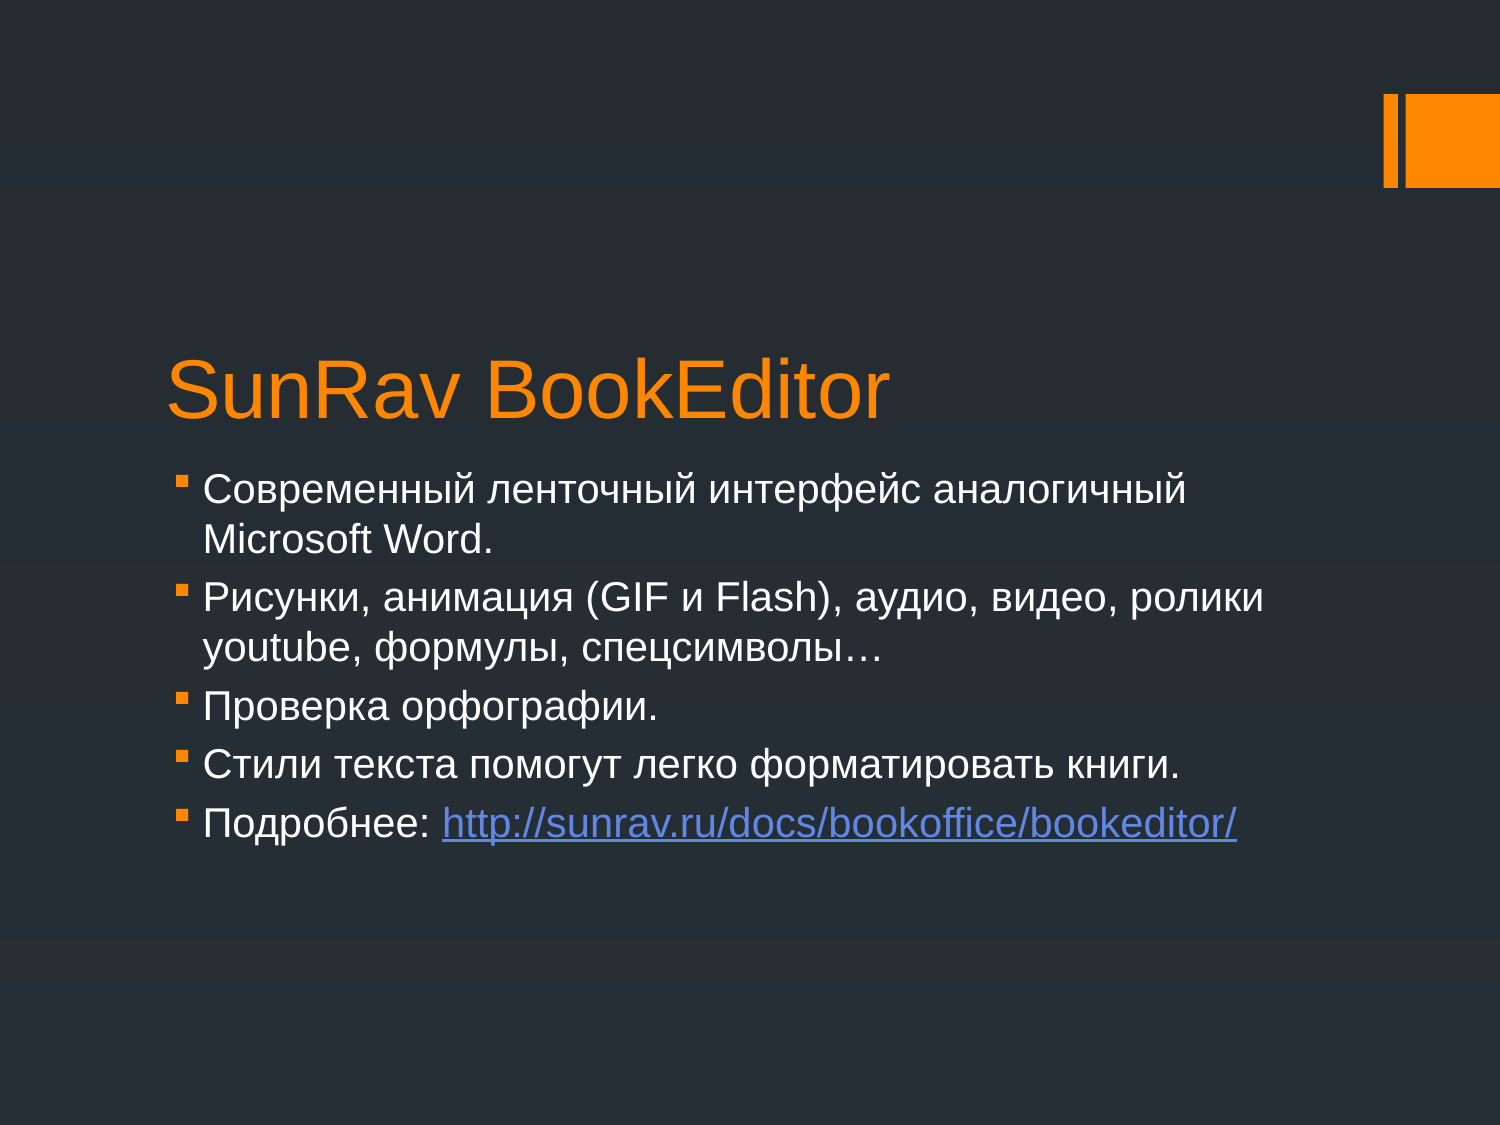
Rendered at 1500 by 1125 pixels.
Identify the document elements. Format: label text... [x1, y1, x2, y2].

list Современный ленточный интерфейс аналогичный Microsoft Word. Рисунки, анимация (GIF и Flash), аудио, видео, ролики youtube, формулы, спецсимволы… Проверка орфографии. Стили текста помогут легко форматировать книги. Подробнее: http://sunrav.ru/docs/bookoffice/bookeditor/ [150, 454, 1350, 1035]
title SunRav BookEditor [150, 253, 1350, 443]
